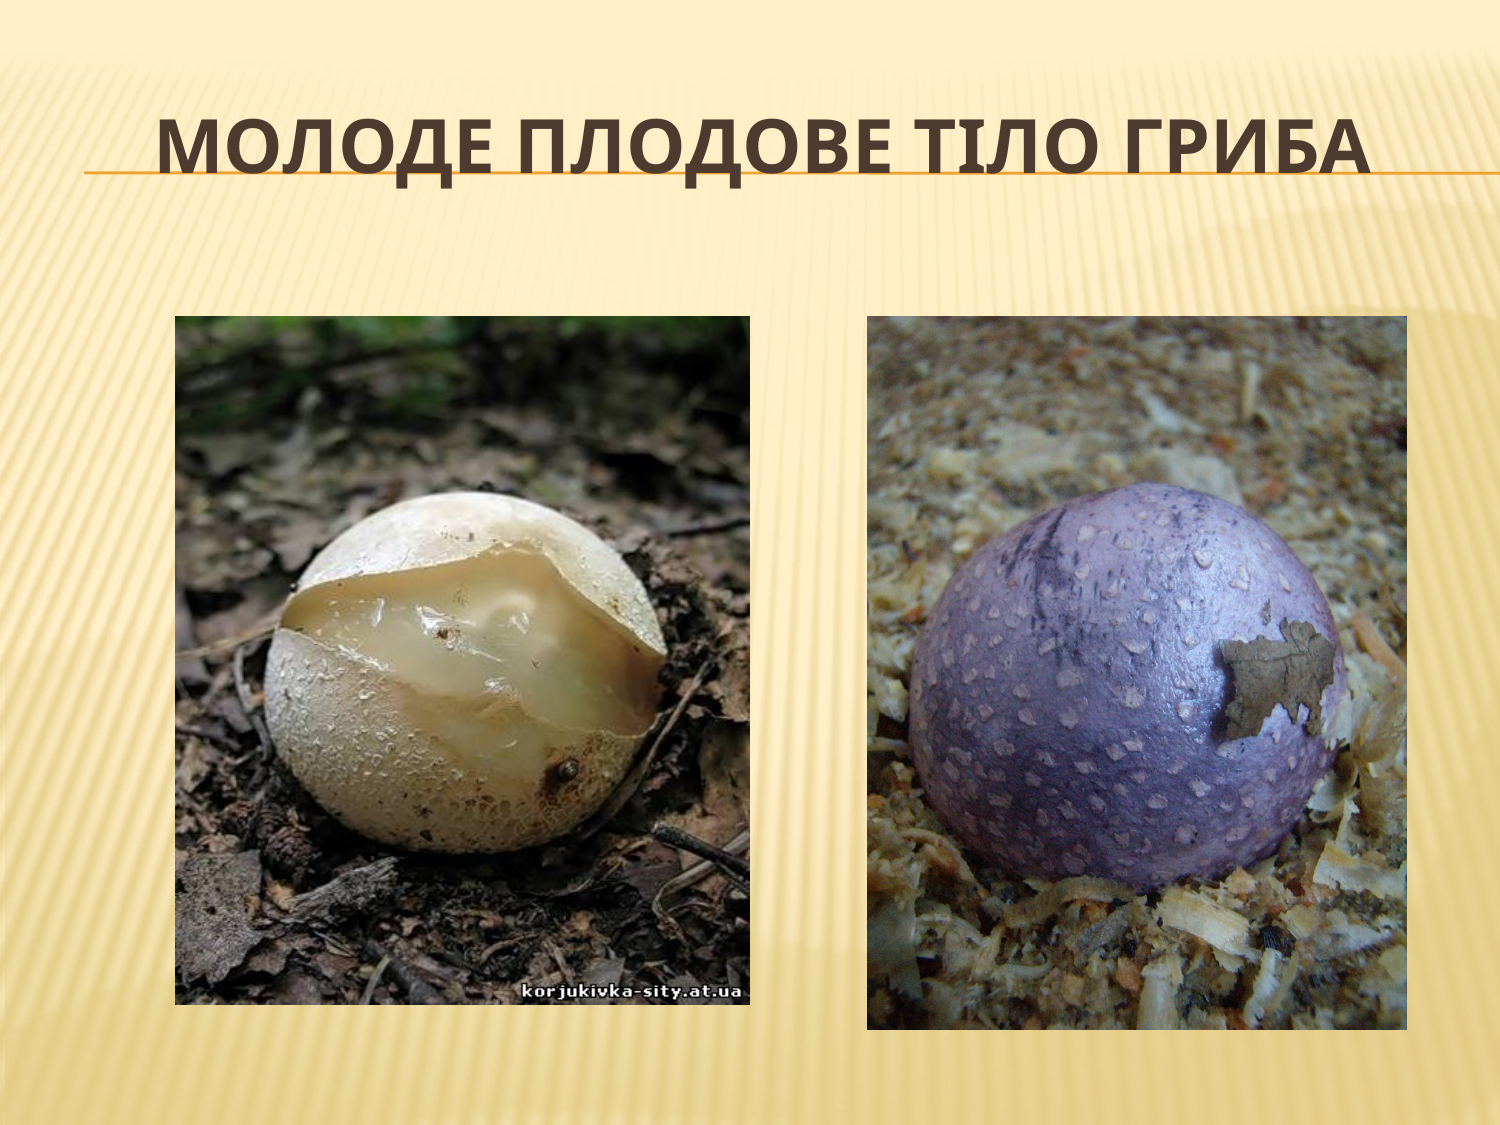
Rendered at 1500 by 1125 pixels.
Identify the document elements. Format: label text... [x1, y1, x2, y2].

picture [866, 316, 1407, 1031]
title Молоде плодове тіло гриба [50, 75, 1475, 213]
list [175, 316, 751, 1006]
